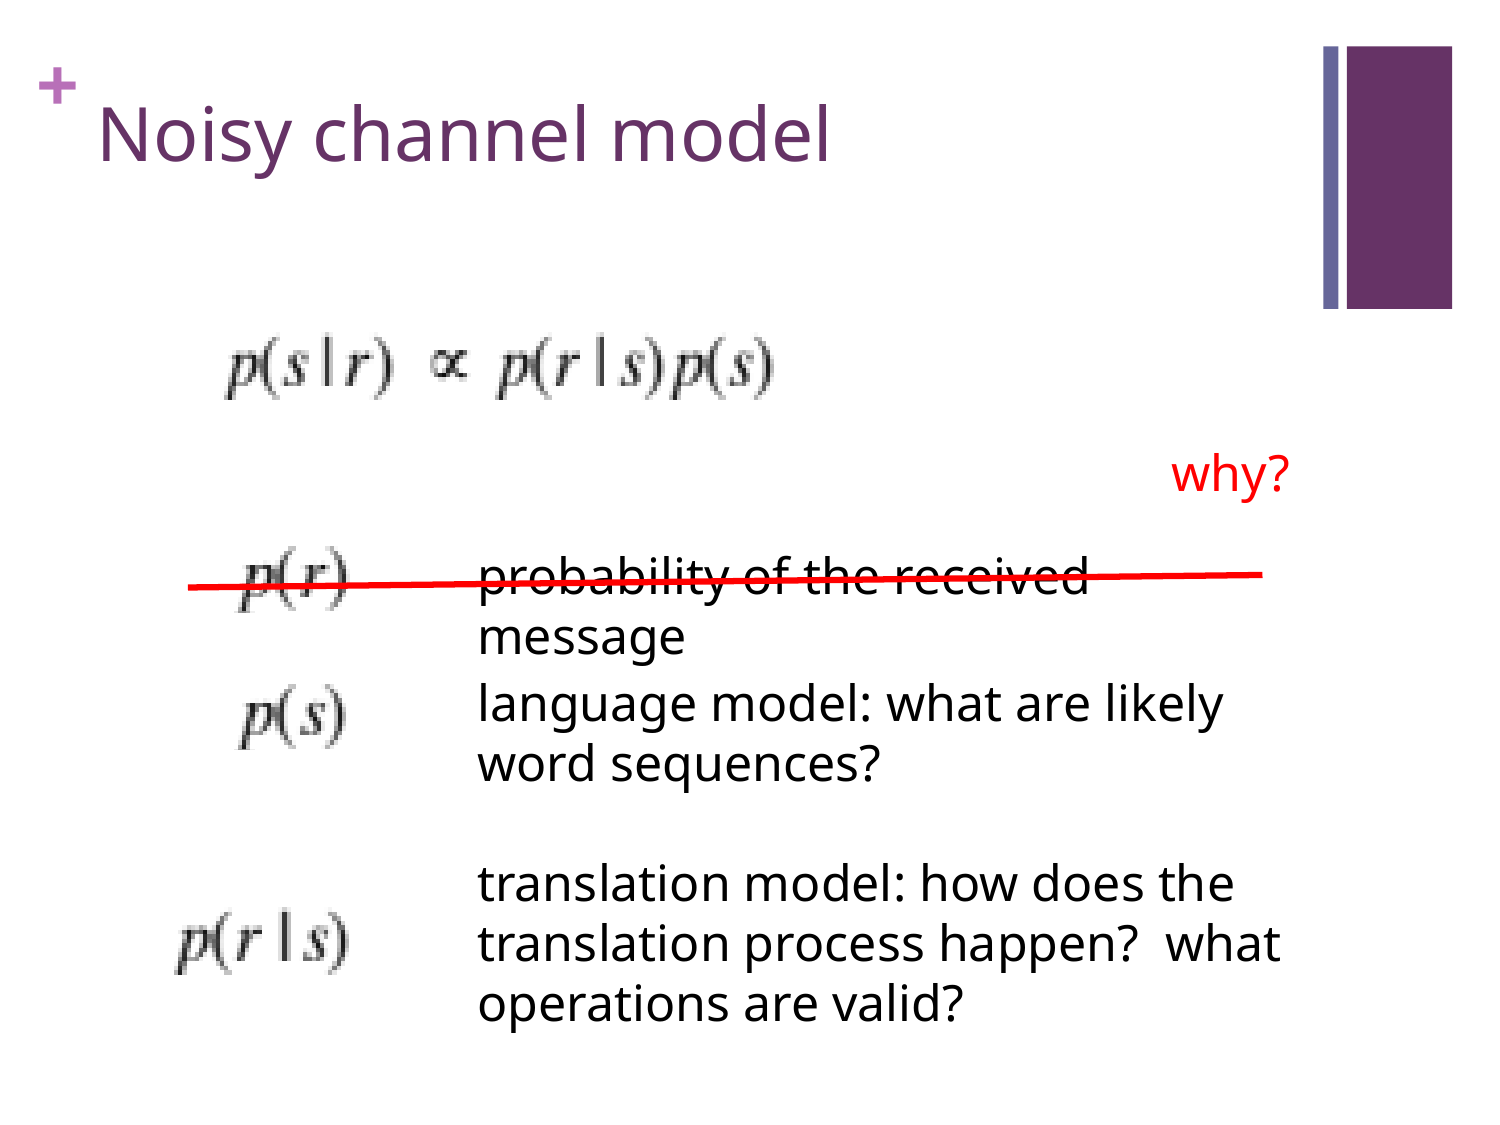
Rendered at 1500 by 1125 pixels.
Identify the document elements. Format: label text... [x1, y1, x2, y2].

title Noisy channel model [81, 79, 1322, 263]
text_box why? [1156, 433, 1305, 509]
text_box probability of the received message [462, 536, 1238, 571]
text_box translation model: how does the translation process happen? what operations are valid? [462, 843, 1363, 1039]
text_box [211, 324, 775, 401]
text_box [187, 574, 1264, 588]
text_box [226, 599, 351, 613]
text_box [226, 542, 351, 571]
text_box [162, 899, 351, 976]
text_box language model: what are likely word sequences? [462, 663, 1363, 799]
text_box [226, 679, 351, 751]
text_box probability of the received message [462, 599, 1238, 663]
